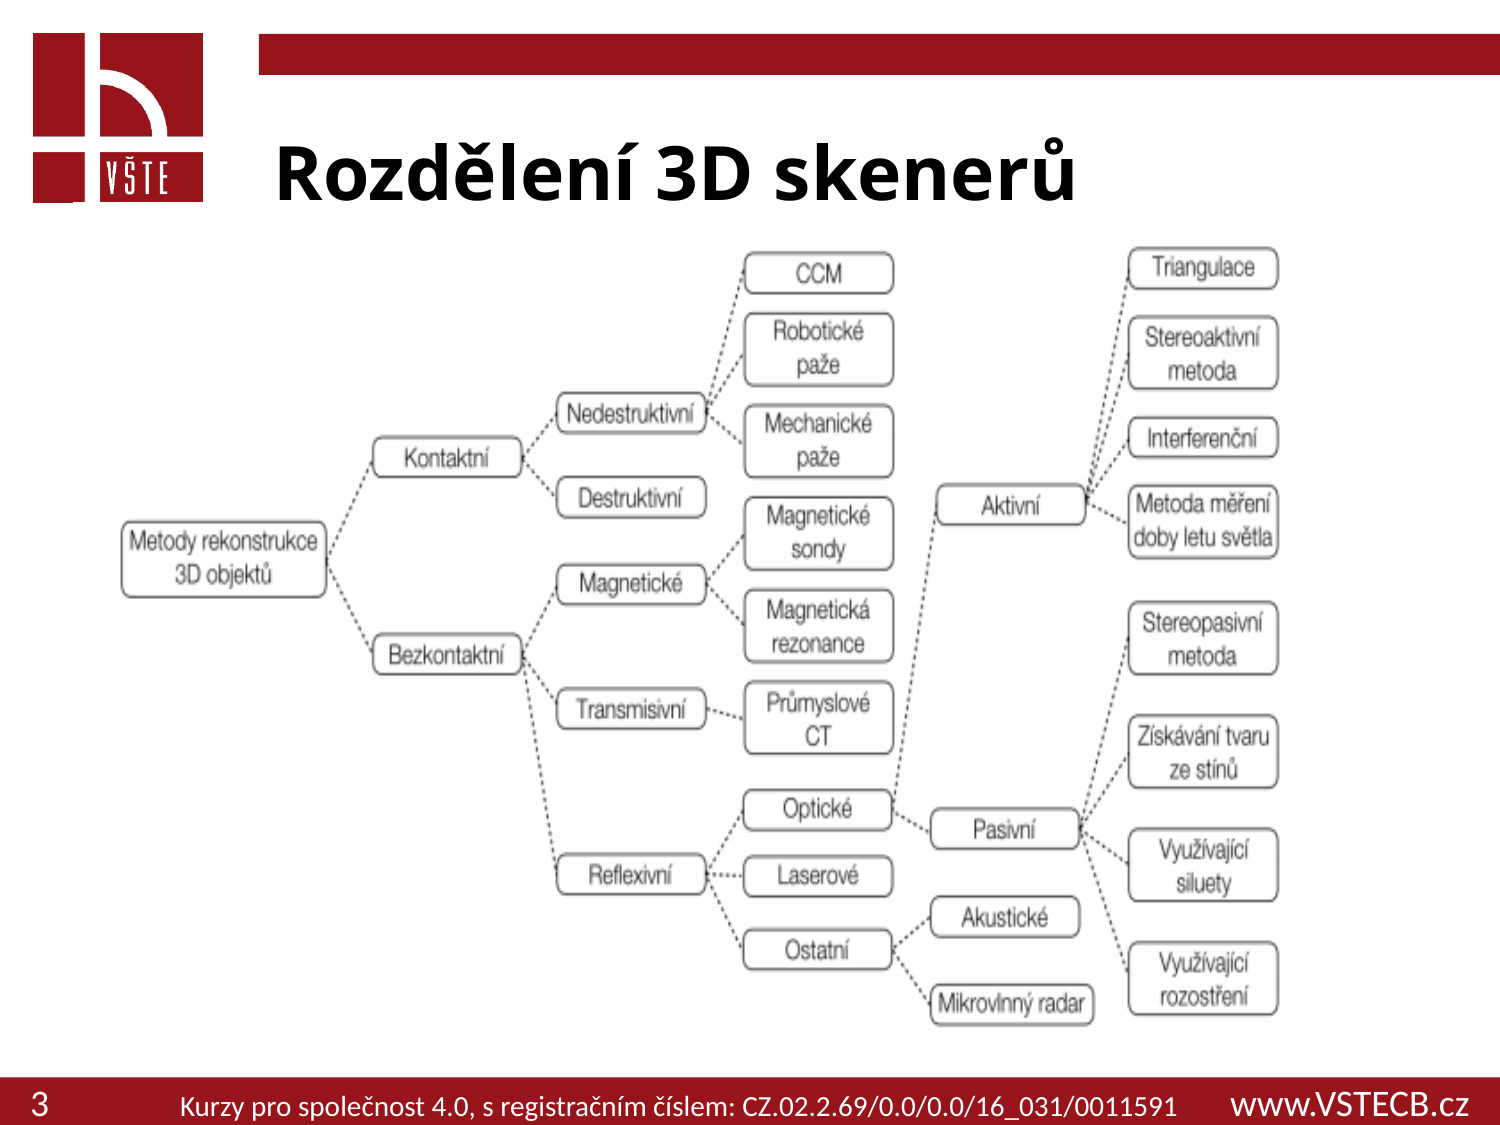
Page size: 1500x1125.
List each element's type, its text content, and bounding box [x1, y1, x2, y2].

title Rozdělení 3D skenerů [258, 76, 1500, 278]
picture [33, 33, 1374, 1066]
text_box [258, 33, 1500, 76]
text_box 3 Kurzy pro společnost 4.0, s registračním číslem: CZ.02.2.69/0.0/0.0/16_031/0011591 www.VSTECB.cz [0, 1076, 1500, 1125]
